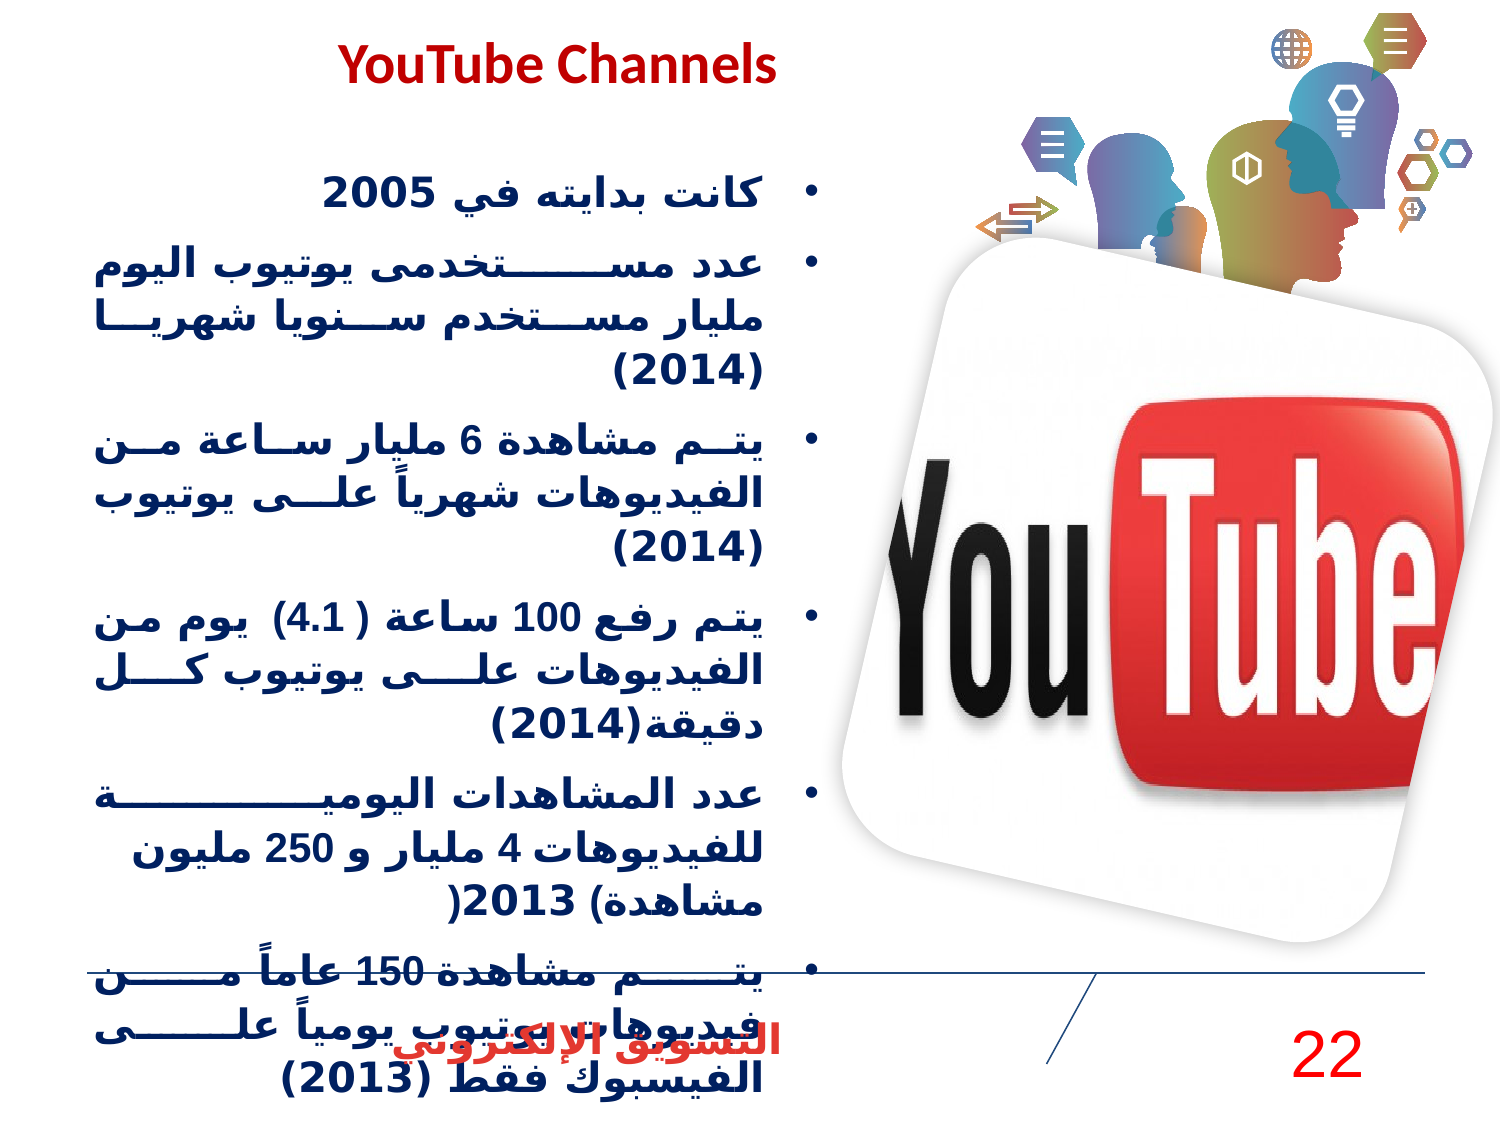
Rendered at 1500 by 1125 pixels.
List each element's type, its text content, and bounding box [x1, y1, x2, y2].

title YouTube Channels [78, 44, 1038, 175]
text_box التسويق الإلكتروني [174, 1005, 1000, 1070]
text_box 22 [1229, 1005, 1425, 1075]
picture [842, 237, 1493, 943]
text_box كانت بدايته في 2005 عدد مستخدمى يوتيوب اليوم مليار مستخدم سنويا شهريا (2014) يتم مشاهدة 6 مليار ساعة من الفيديوهات شهرياً على يوتيوب (2014) يتم رفع 100 ساعة ( 4.1) يوم من الفيديوهات على يوتيوب كل دقيقة(2014) عدد المشاهدات اليومية للفيديوهات 4 مليار و 250 مليون مشاهدة) 2013( يتم مشاهدة 150 عاماً من فيديوهات يوتيوب يومياً على الفيسبوك فقط (2013) [78, 154, 834, 1125]
